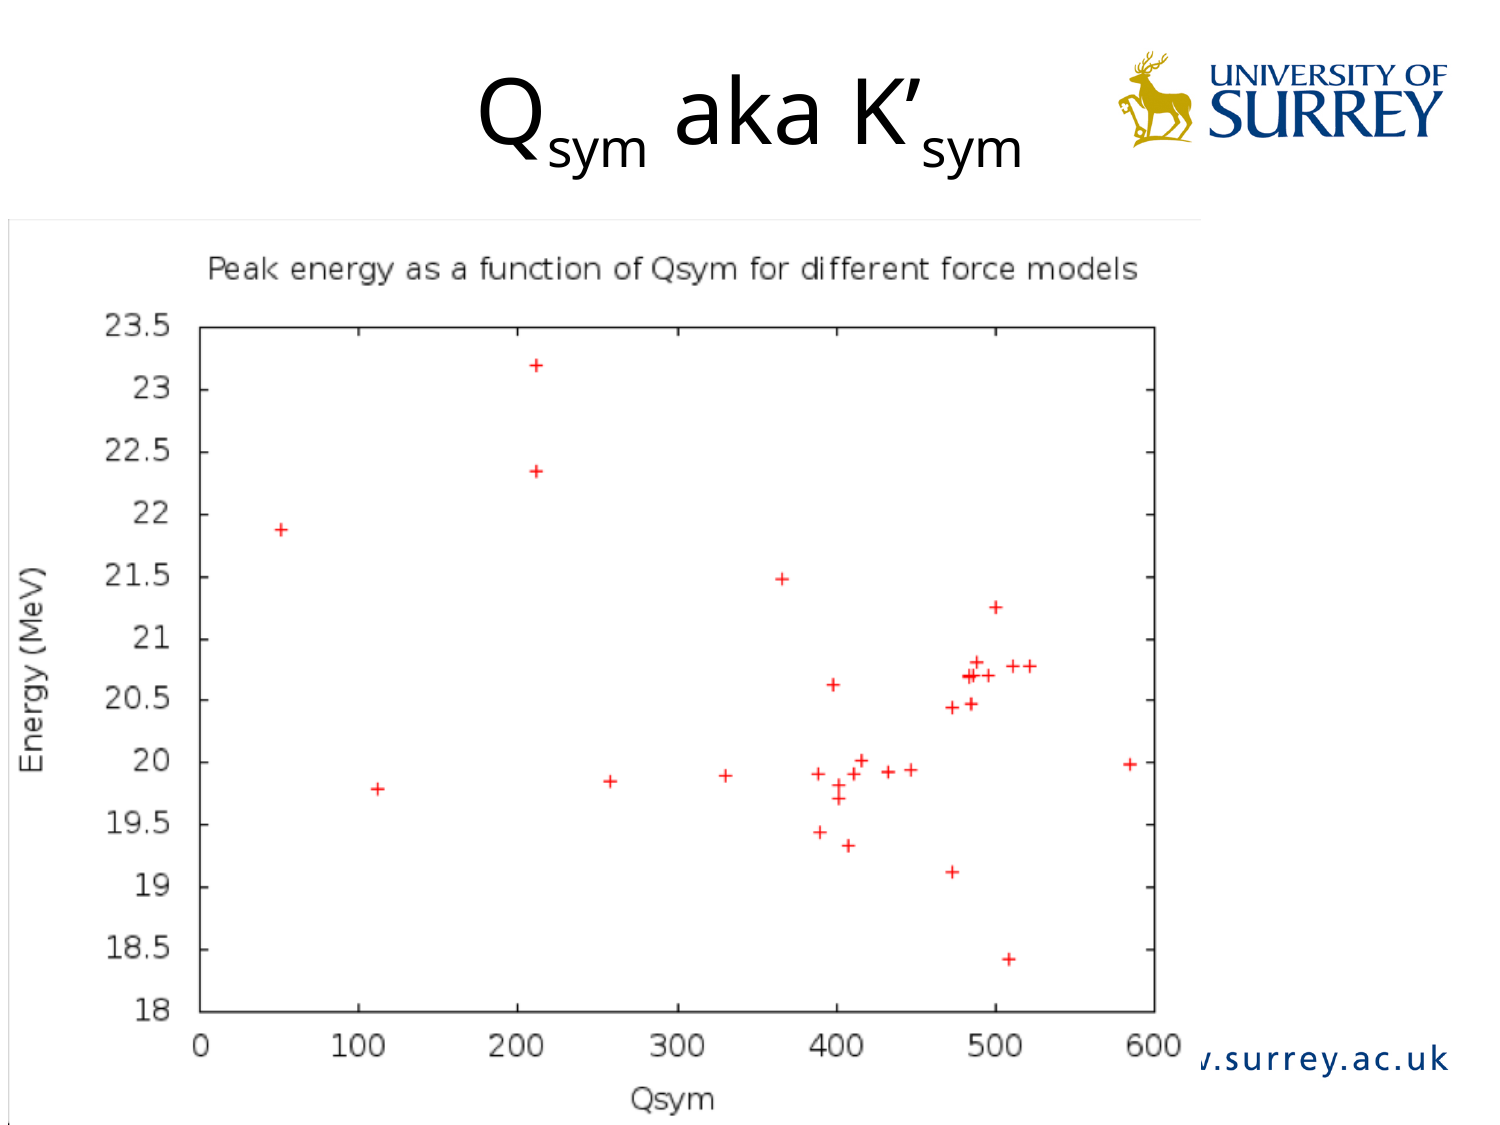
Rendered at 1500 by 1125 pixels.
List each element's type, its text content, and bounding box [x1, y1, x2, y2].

picture [1057, 0, 1500, 201]
picture [8, 219, 1500, 1125]
title Qsym aka K’sym [75, 45, 1425, 233]
